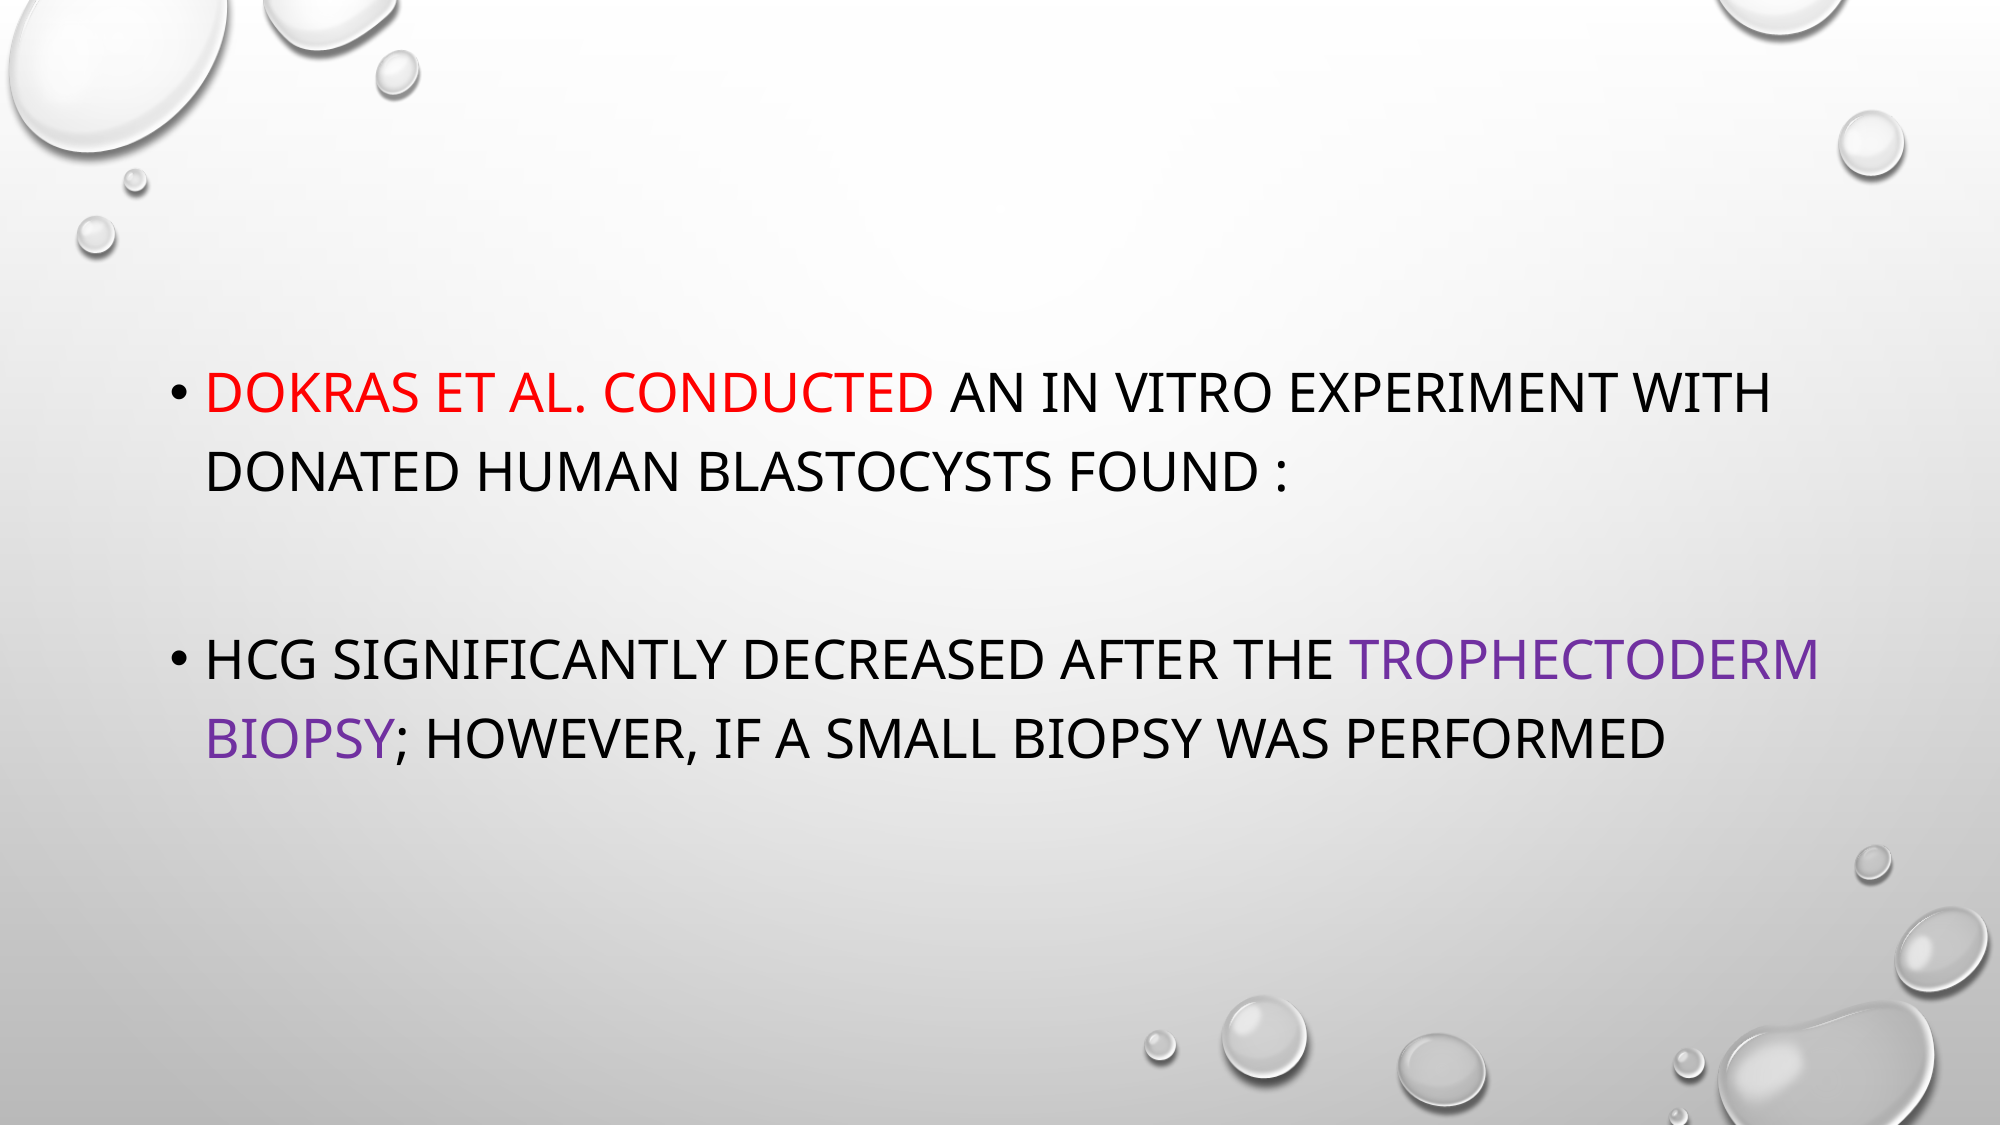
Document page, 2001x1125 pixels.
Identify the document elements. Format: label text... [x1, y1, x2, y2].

list Dokras et al. Conducted an In Vitro Experiment with Donated Human Blastocysts Found : HCG Significantly Decreased after the Trophectoderm Biopsy; However, if a Small Biopsy was Performed [154, 337, 1855, 790]
picture [0, 0, 2000, 1125]
